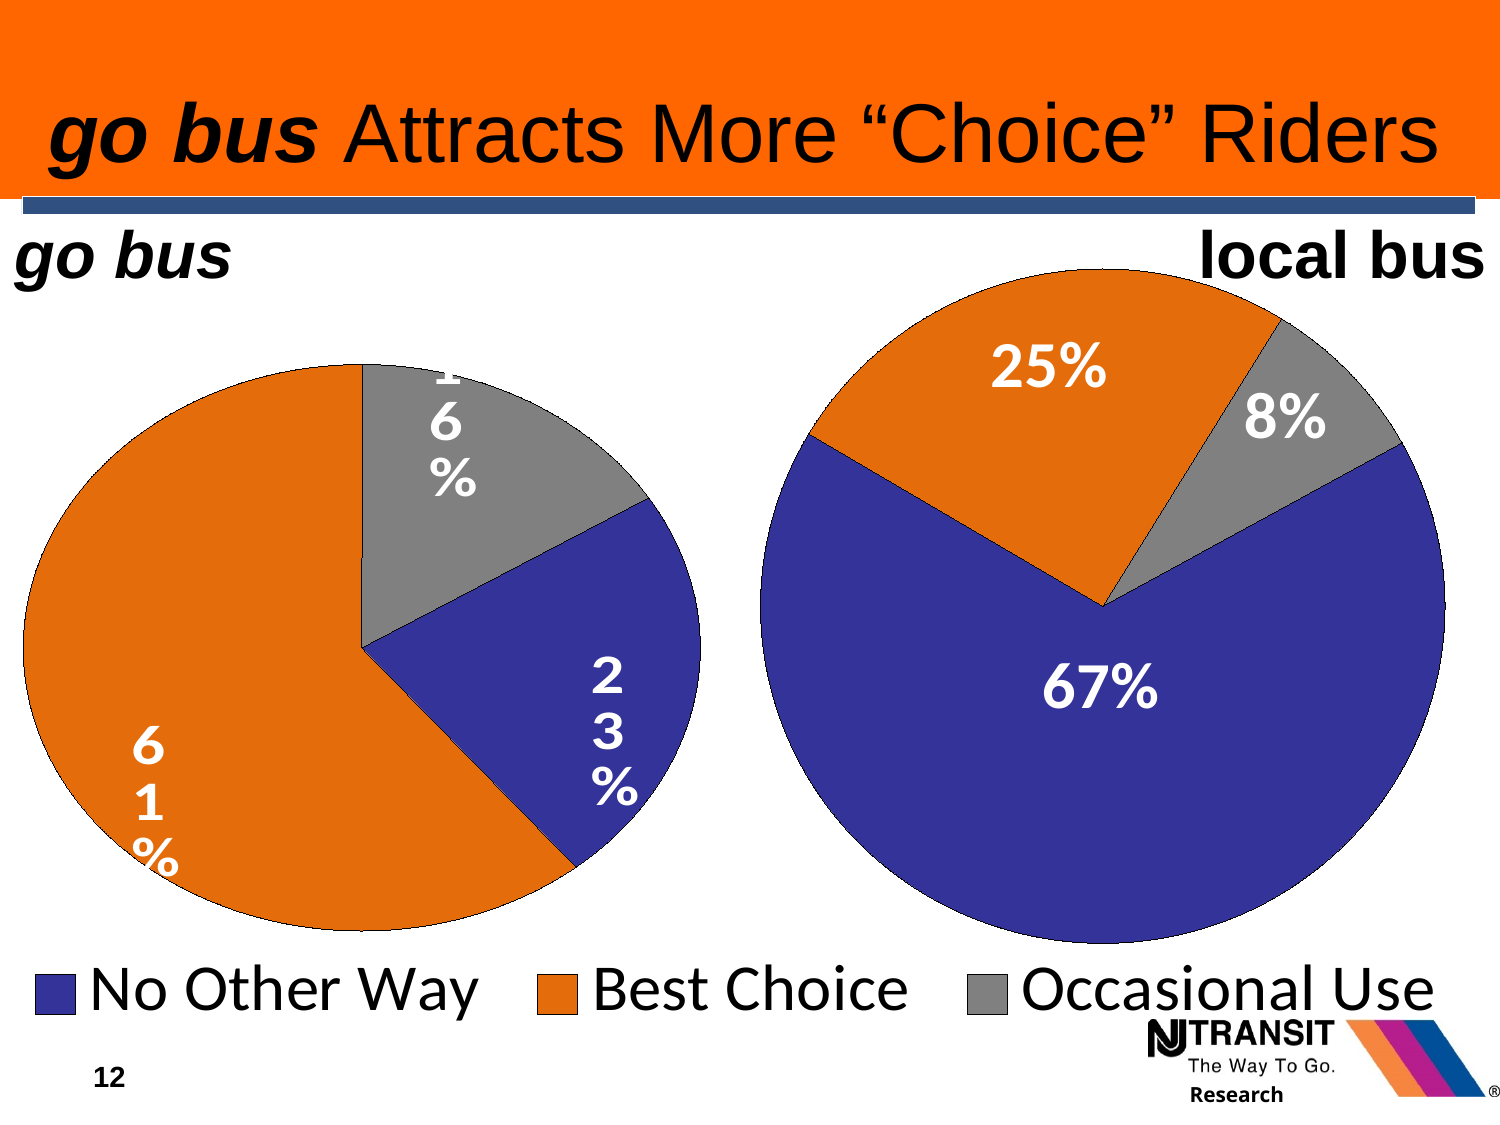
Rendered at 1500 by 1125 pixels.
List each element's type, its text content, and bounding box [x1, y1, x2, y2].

picture [1148, 1080, 1500, 1097]
chart [0, 203, 1500, 1080]
text_box go bus [0, 196, 254, 203]
text_box local bus [1160, 196, 1500, 203]
title go bus Attracts More “Choice” Riders [33, 32, 1478, 186]
